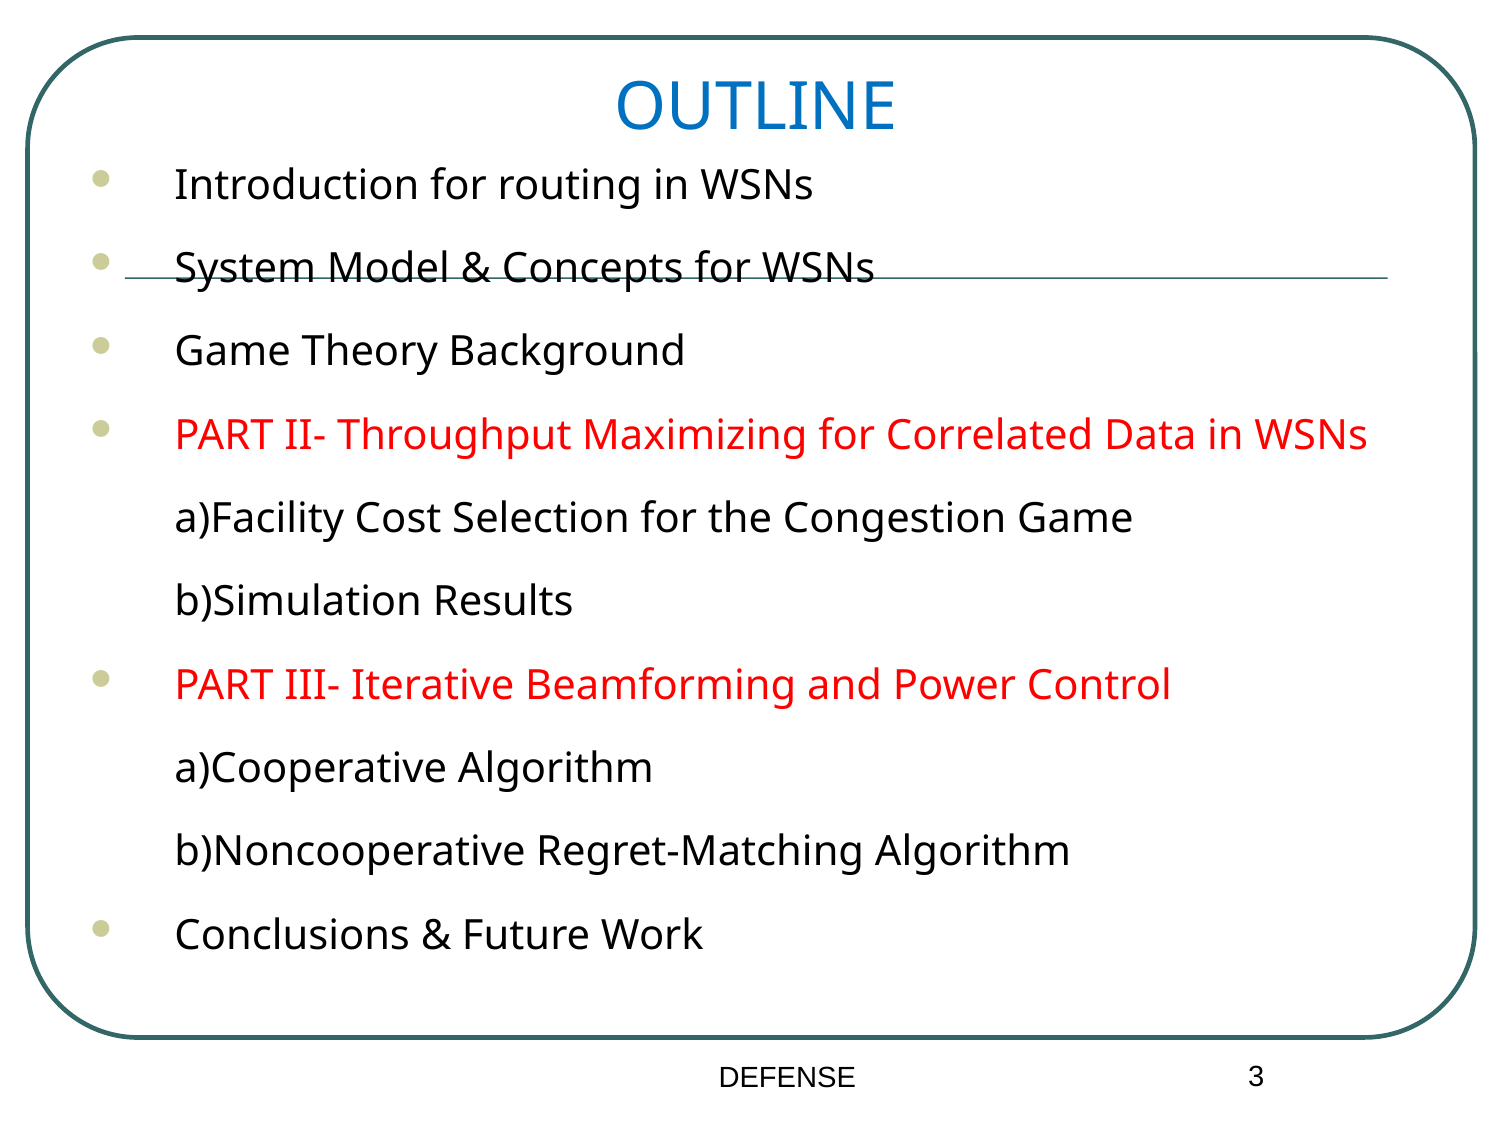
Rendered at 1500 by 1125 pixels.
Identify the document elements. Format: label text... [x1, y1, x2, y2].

list Introduction for routing in WSNs System Model & Concepts for WSNs Game Theory Background PART II- Throughput Maximizing for Correlated Data in WSNs a)Facility Cost Selection for the Congestion Game b)Simulation Results PART III- Iterative Beamforming and Power Control a)Cooperative Algorithm b)Noncooperative Regret-Matching Algorithm Conclusions & Future Work [74, 295, 1419, 1034]
list Introduction for routing in WSNs System Model & Concepts for WSNs Game Theory Background PART II- Throughput Maximizing for Correlated Data in WSNs a)Facility Cost Selection for the Congestion Game b)Simulation Results PART III- Iterative Beamforming and Power Control a)Cooperative Algorithm b)Noncooperative Regret-Matching Algorithm Conclusions & Future Work [74, 124, 1419, 286]
slide_number 3 [1124, 1049, 1388, 1125]
title OUTLINE [124, 37, 1388, 124]
footer DEFENSE [549, 1050, 1026, 1125]
